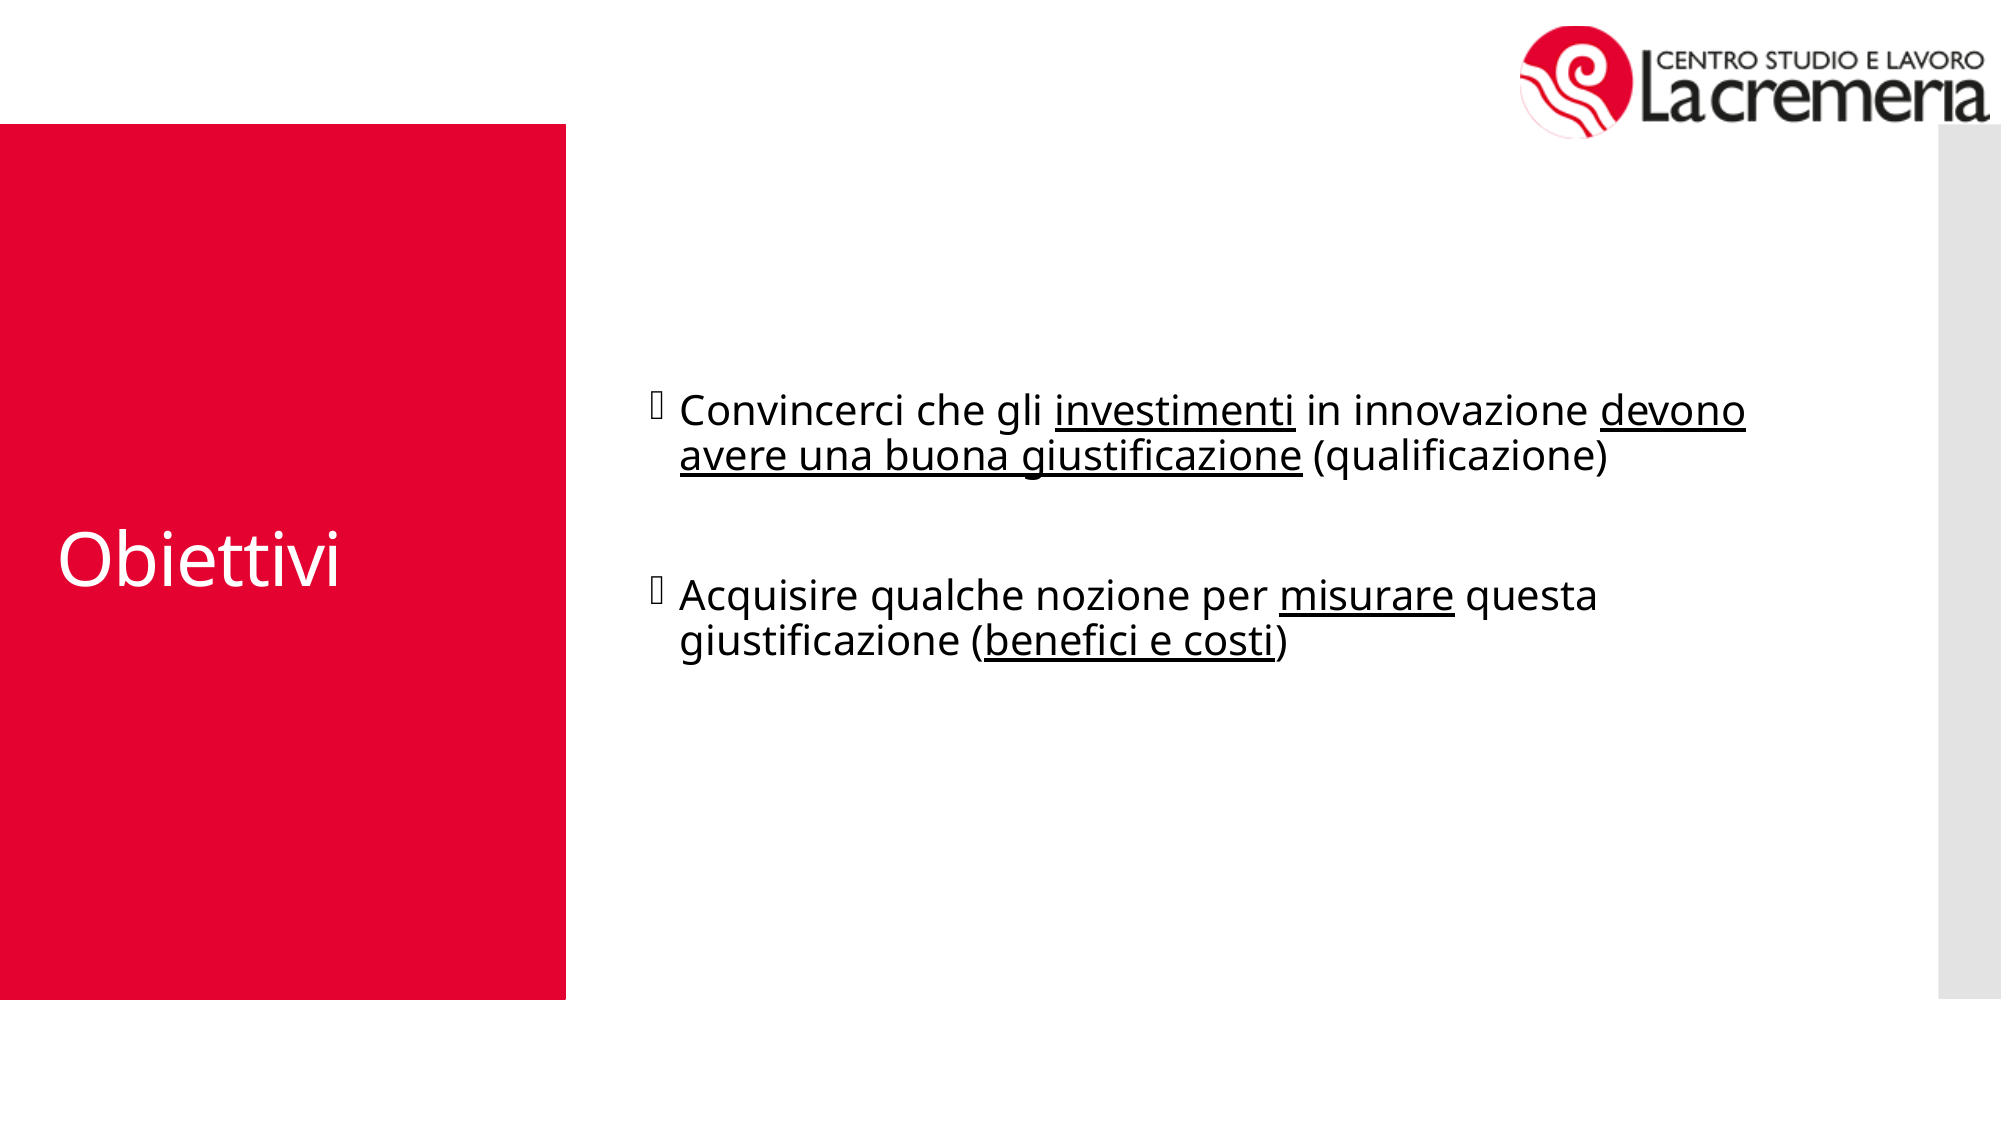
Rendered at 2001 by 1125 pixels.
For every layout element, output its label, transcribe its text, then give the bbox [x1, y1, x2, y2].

list Convincerci che gli investimenti in innovazione devono avere una buona giustificazione (qualificazione) Acquisire qualche nozione per misurare questa giustificazione (benefici e costi) [634, 141, 1835, 982]
title Obiettivi [41, 184, 525, 940]
picture [1520, 26, 1990, 139]
